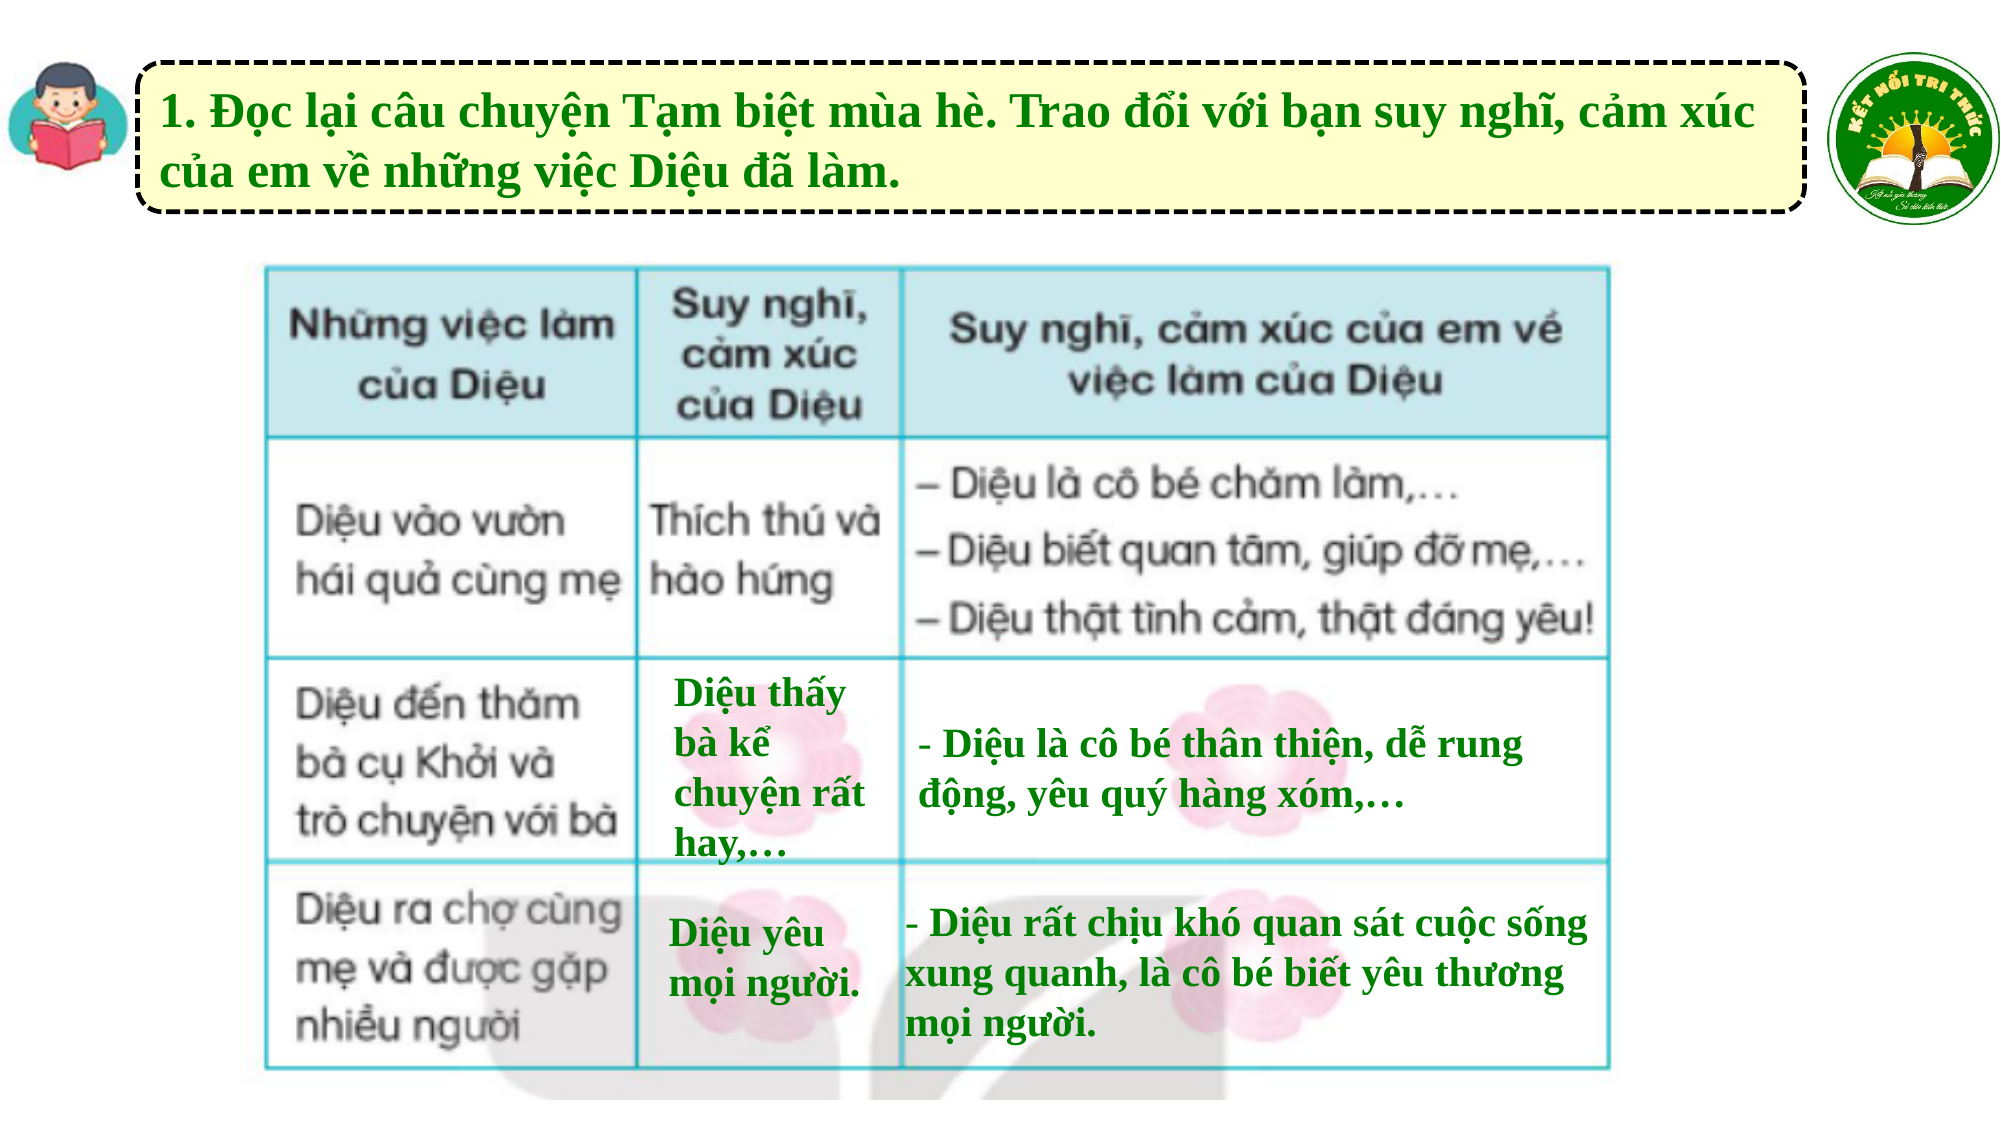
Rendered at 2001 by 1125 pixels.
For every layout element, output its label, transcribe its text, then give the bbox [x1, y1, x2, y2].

picture [237, 239, 1651, 1101]
picture [1827, 52, 2000, 225]
picture [0, 52, 145, 178]
text_box 1. Đọc lại câu chuyện Tạm biệt mùa hè. Trao đổi với bạn suy nghĩ, cảm xúc của em về những việc Diệu đã làm. [137, 62, 1805, 212]
